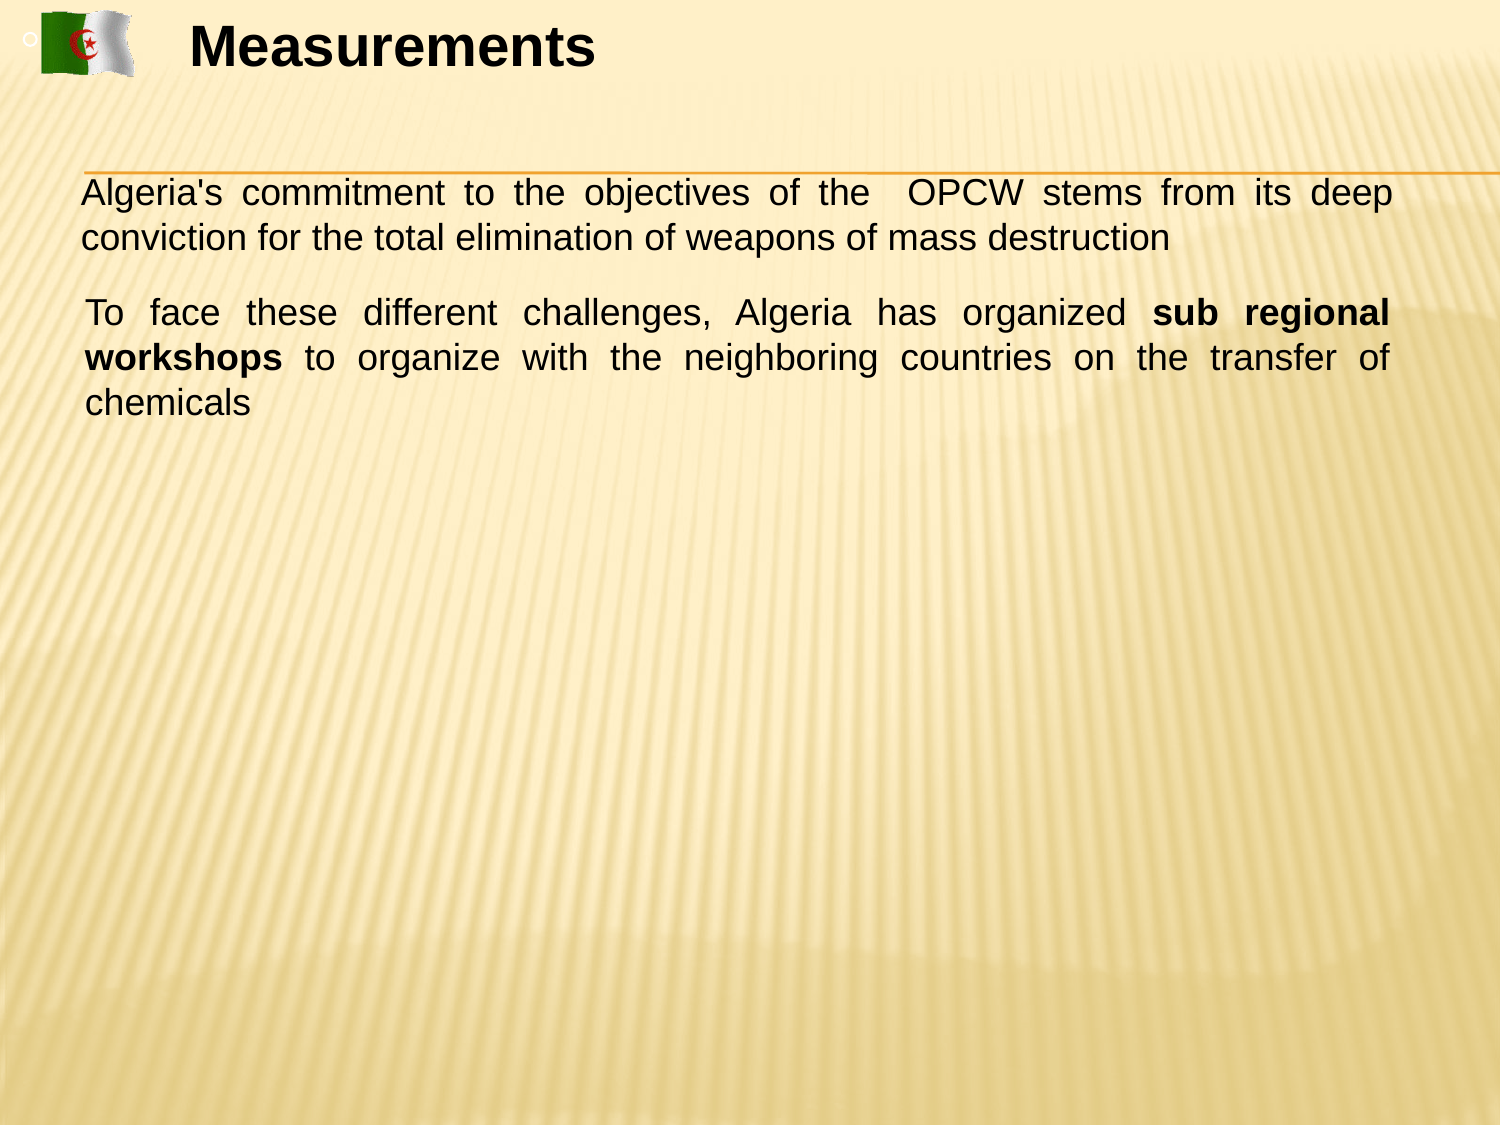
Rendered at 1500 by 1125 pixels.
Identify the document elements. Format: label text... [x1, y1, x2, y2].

text_box Measurements [174, 0, 641, 88]
text_box Algeria's commitment to the objectives of the OPCW stems from its deep conviction for the total elimination of weapons of mass destruction [66, 160, 1410, 266]
text_box To face these different challenges, Algeria has organized sub regional workshops to organize with the neighboring countries on the transfer of chemicals [70, 281, 1406, 431]
text_box [0, 0, 1498, 109]
text_box [39, 7, 136, 79]
